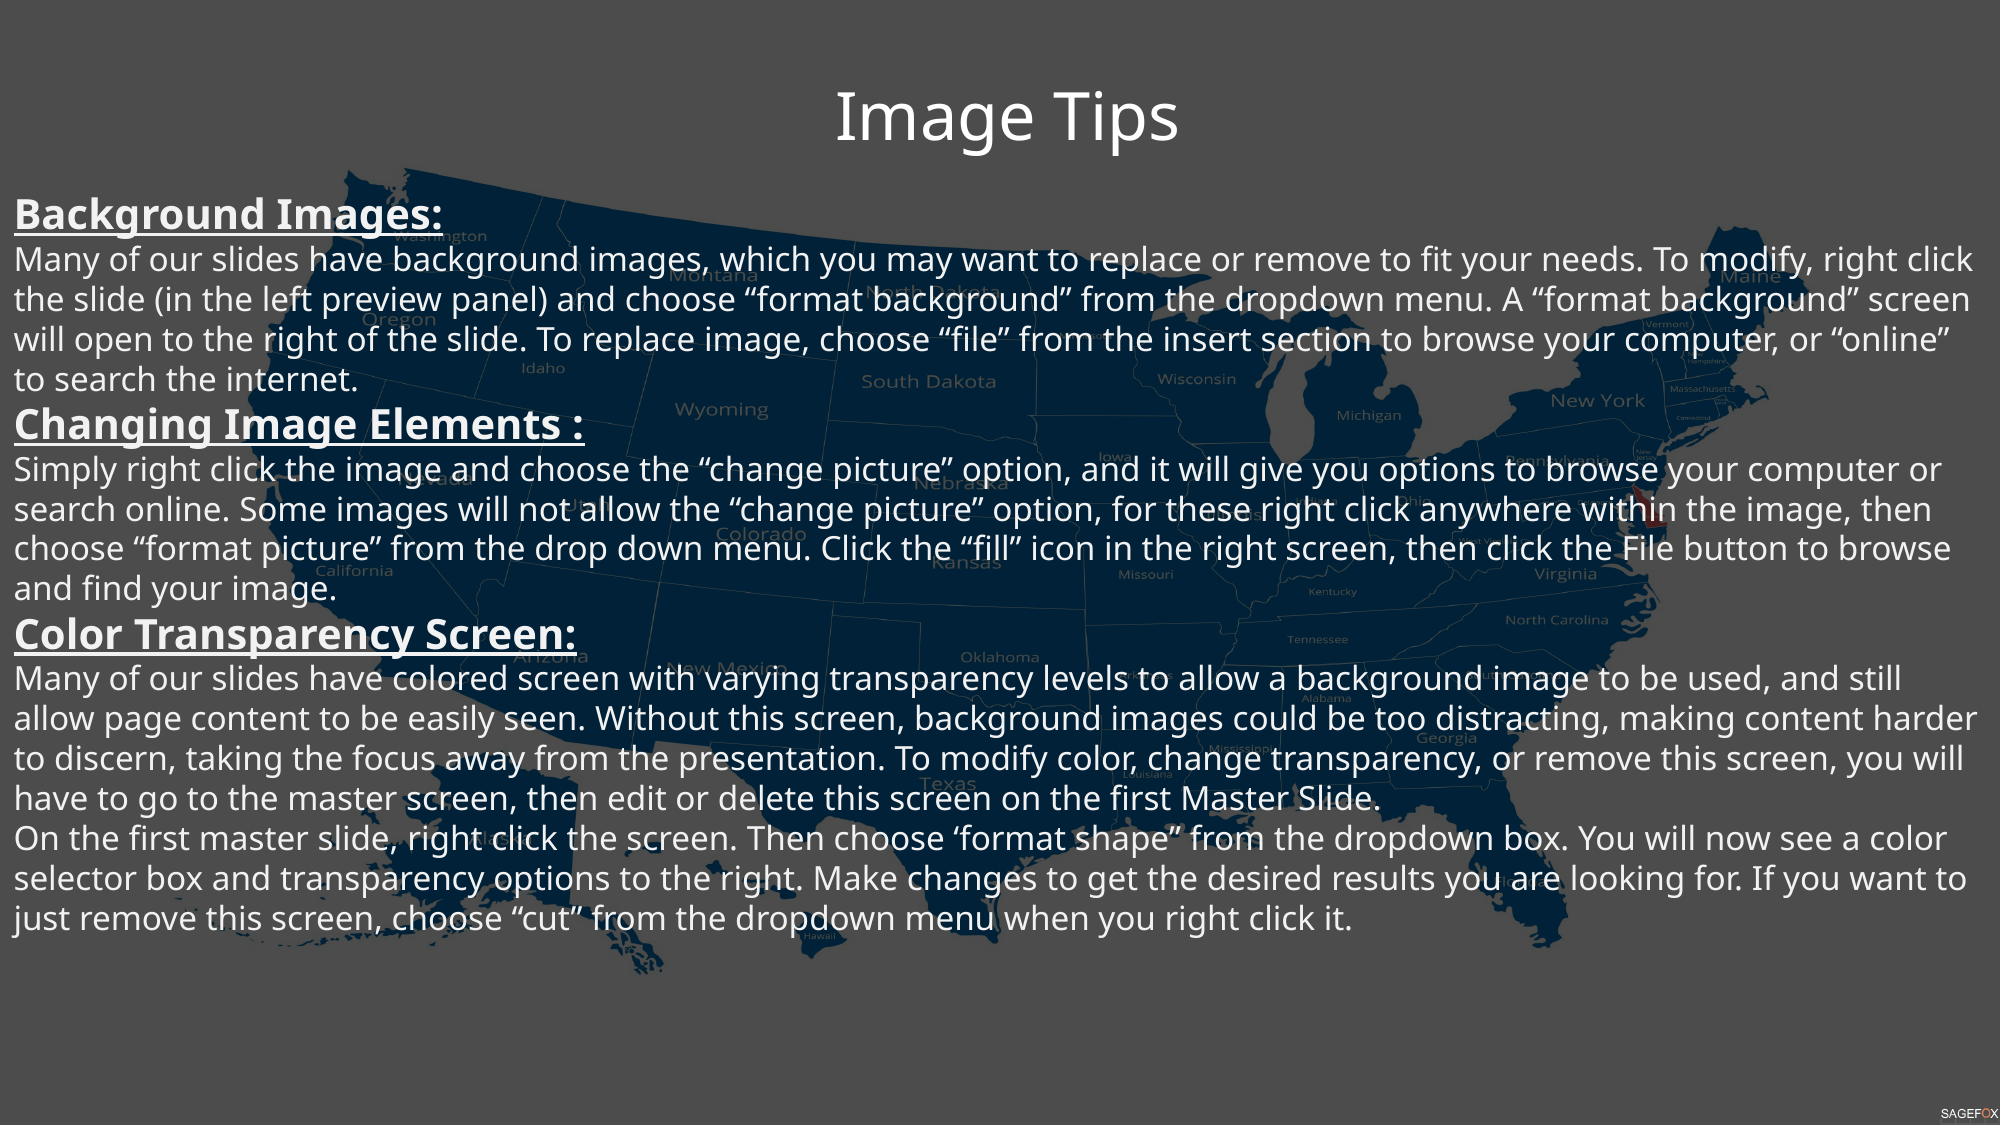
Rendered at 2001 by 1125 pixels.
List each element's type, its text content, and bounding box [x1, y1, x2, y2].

text_box Background Images: Many of our slides have background images, which you may want to replace or remove to fit your needs. To modify, right click the slide (in the left preview panel) and choose “format background” from the dropdown menu. A “format background” screen will open to the right of the slide. To replace image, choose “file” from the insert section to browse your computer, or “online” to search the internet. Changing Image Elements : Simply right click the image and choose the “change picture” option, and it will give you options to browse your computer or search online. Some images will not allow the “change picture” option, for these right click anywhere within the image, then choose “format picture” from the drop down menu. Click the “fill” icon in the right screen, then click the File button to browse and find your image. Color Transparency Screen: Many of our slides have colored screen with varying transparency levels to allow a background image to be used, and still allow page content to be easily seen. Without this screen, background images could be too distracting, making content harder to discern, taking the focus away from the presentation. To modify color, change transparency, or remove this screen, you will have to go to the master screen, then edit or delete this screen on the first Master Slide. On the first master slide, right click the screen. Then choose ‘format shape” from the dropdown box. You will now see a color selector box and transparency options to the right. Make changes to get the desired results you are looking for. If you want to just remove this screen, choose “cut” from the dropdown menu when you right click it. [0, 0, 2000, 1125]
title Image Tips [597, 59, 1420, 177]
